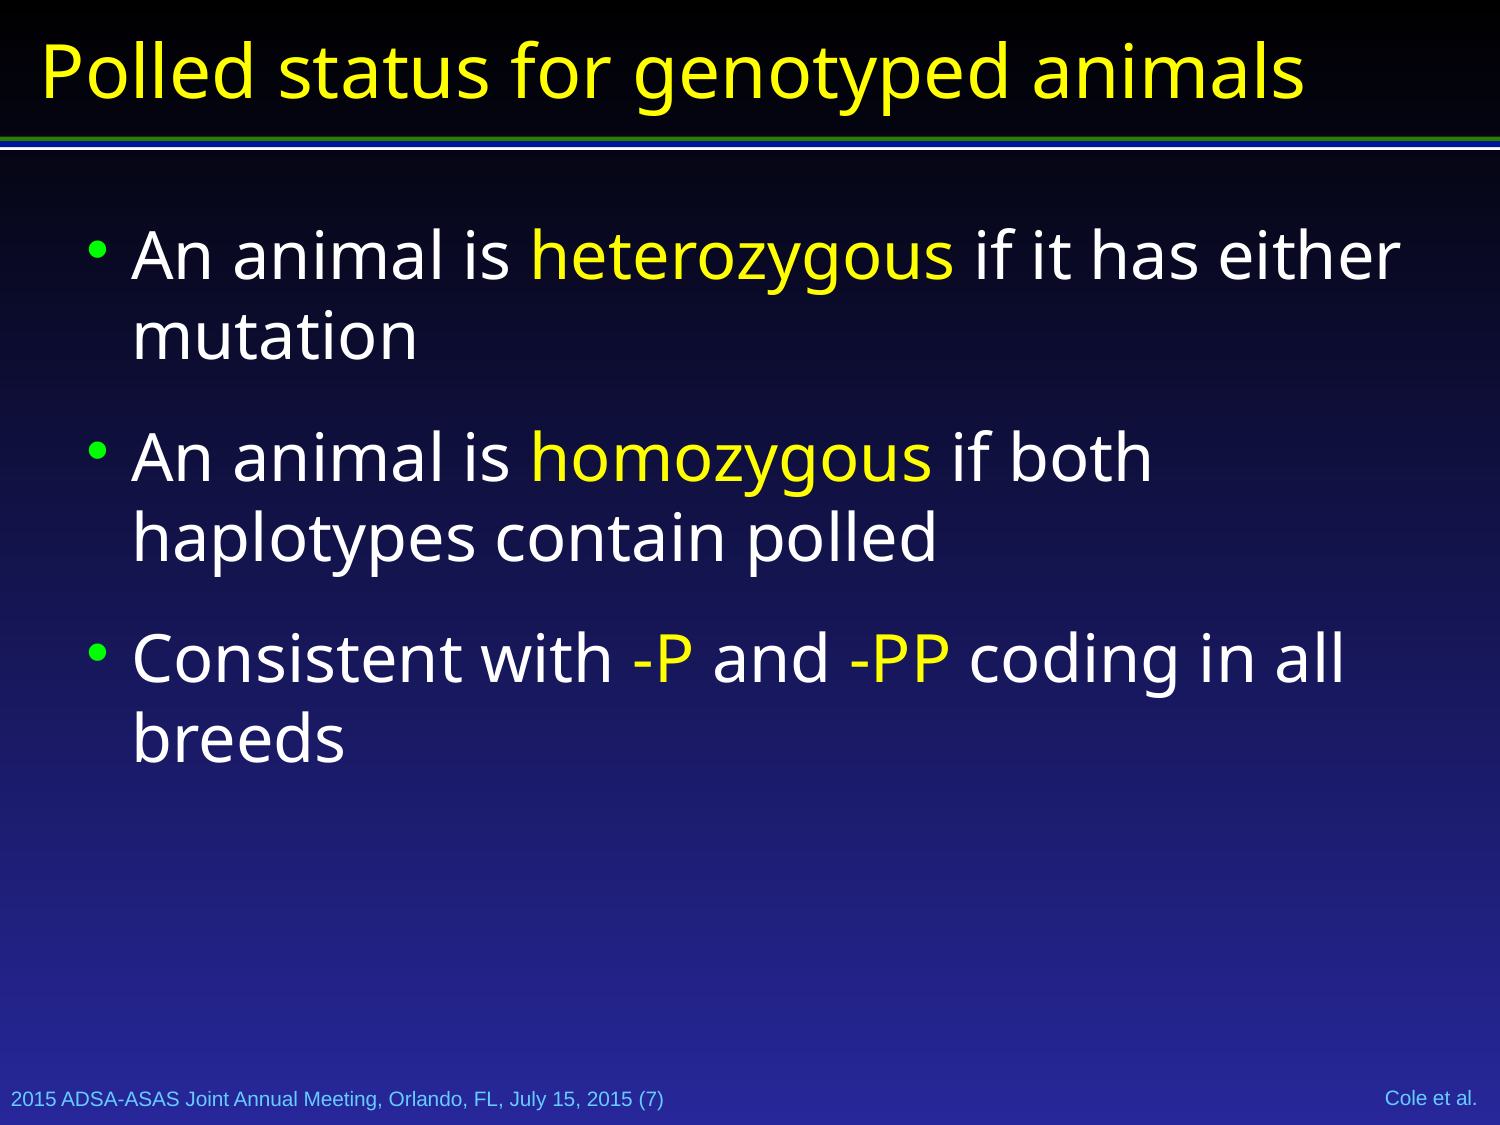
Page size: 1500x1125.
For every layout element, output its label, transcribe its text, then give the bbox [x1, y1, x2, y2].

text_box An animal is heterozygous if it has either mutation An animal is homozygous if both haplotypes contain polled Consistent with -P and -PP coding in all breeds [71, 205, 1430, 1064]
text_box Polled status for genotyped animals [24, 16, 1475, 122]
